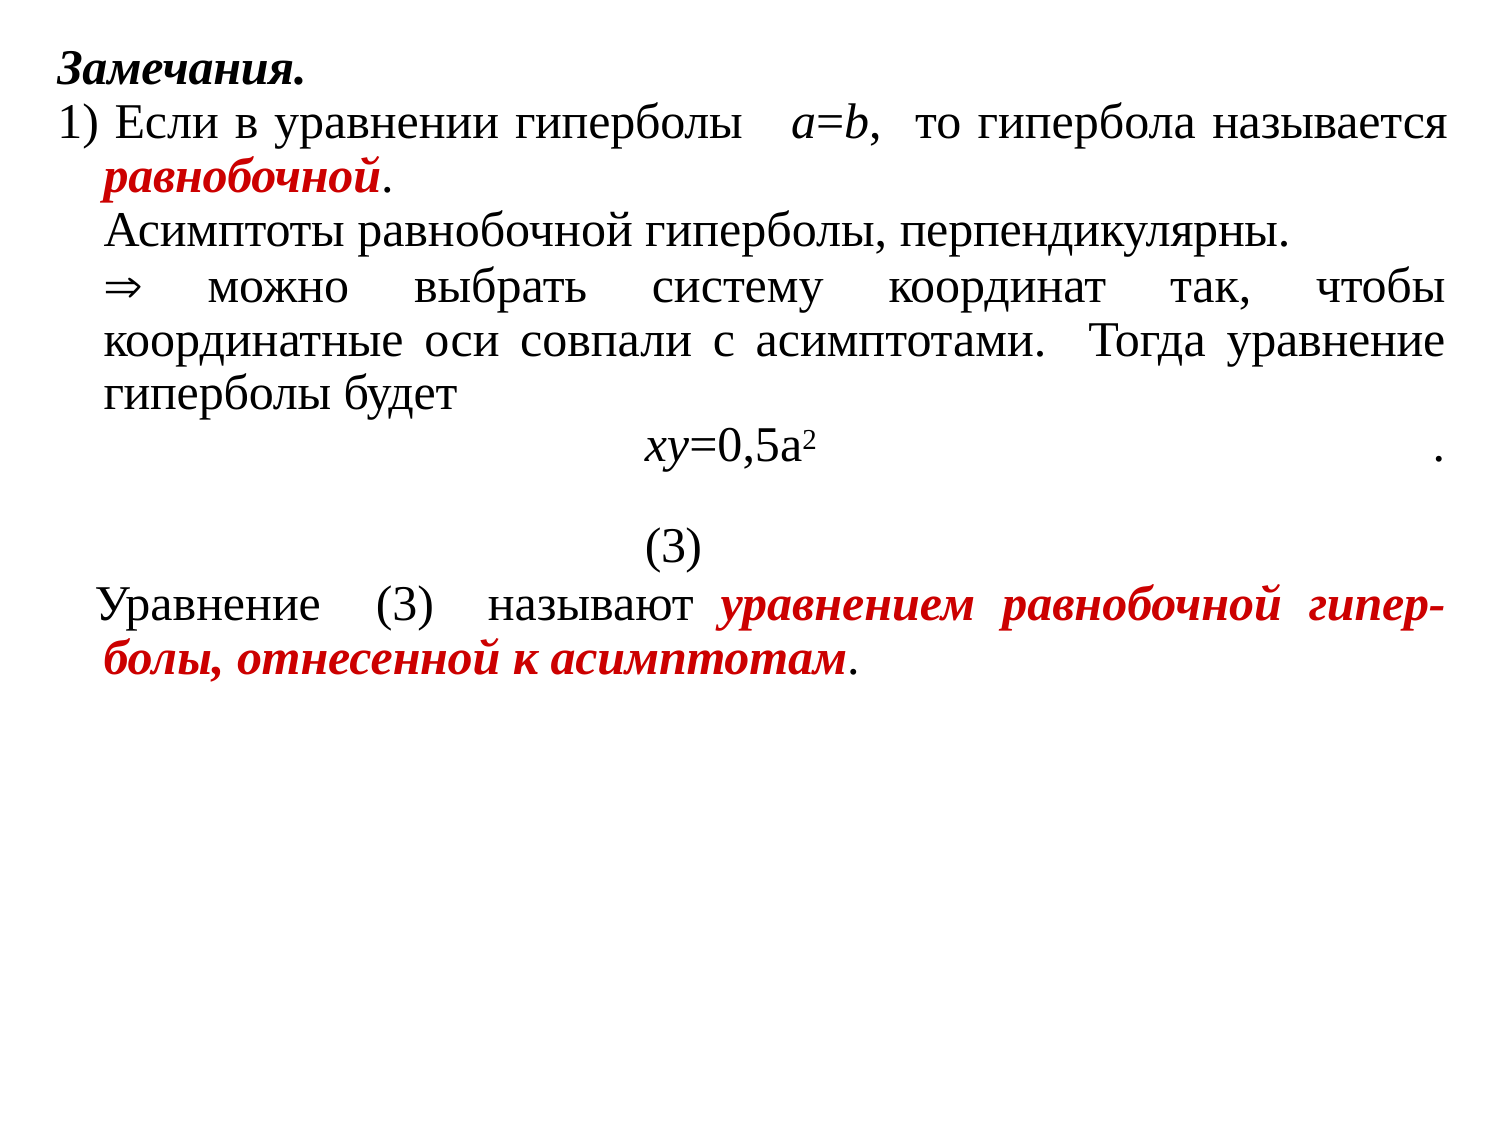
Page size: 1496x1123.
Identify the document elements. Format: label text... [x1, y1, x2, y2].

text_box Замечания. 1) Если в уравнении гиперболы a=b, то гипербола называется равнобочной. Асимптоты равнобочной гиперболы, перпендикулярны.  можно выбрать систему координат так, чтобы координатные оси совпали с асимптотами. Тогда уравнение гиперболы будет xy=0,5a2 . (3) Уравнение (3) называют уравнением равнобочной гипер- болы, отнесенной к асимптотам. [48, 35, 1453, 685]
